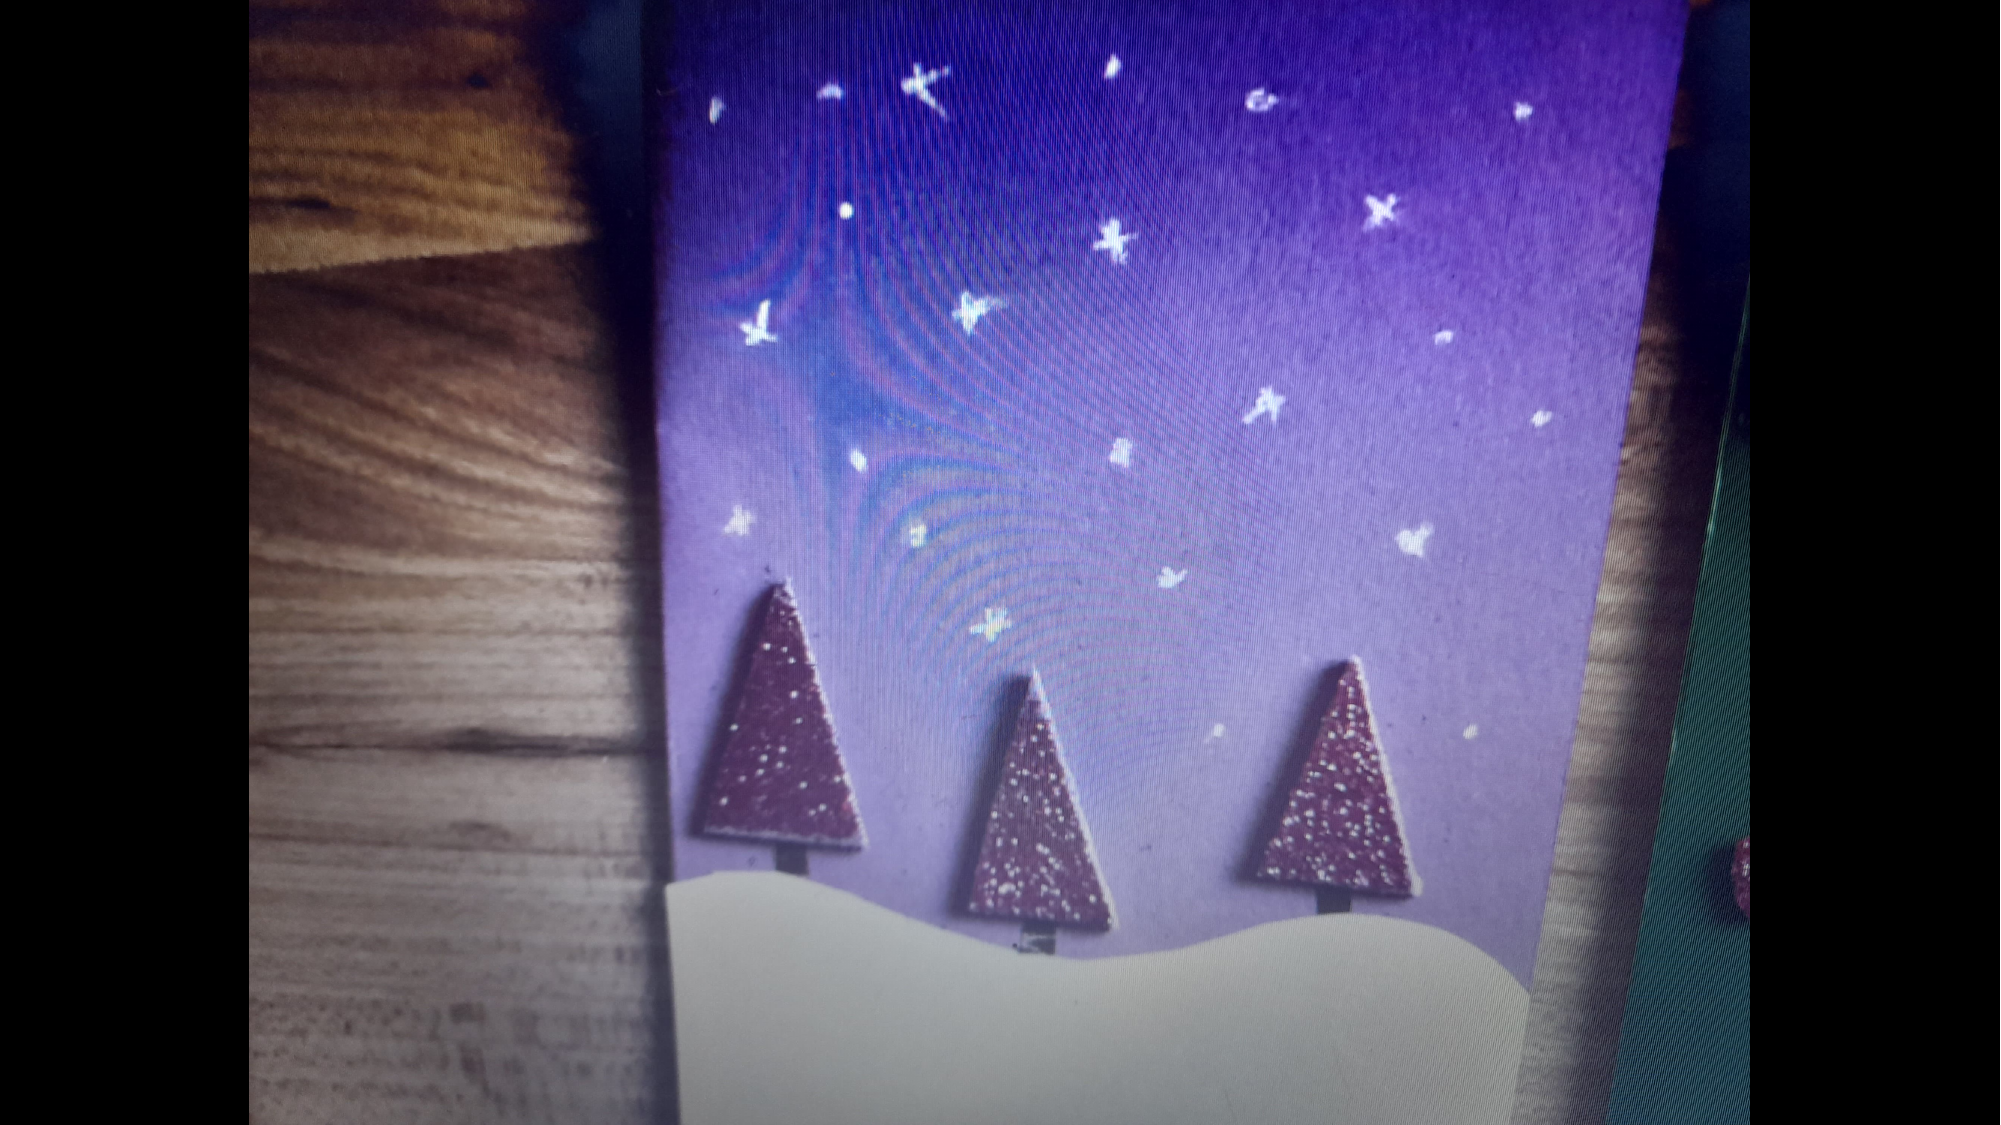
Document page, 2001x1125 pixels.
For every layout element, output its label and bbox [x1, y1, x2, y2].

picture [249, 0, 1750, 1125]
